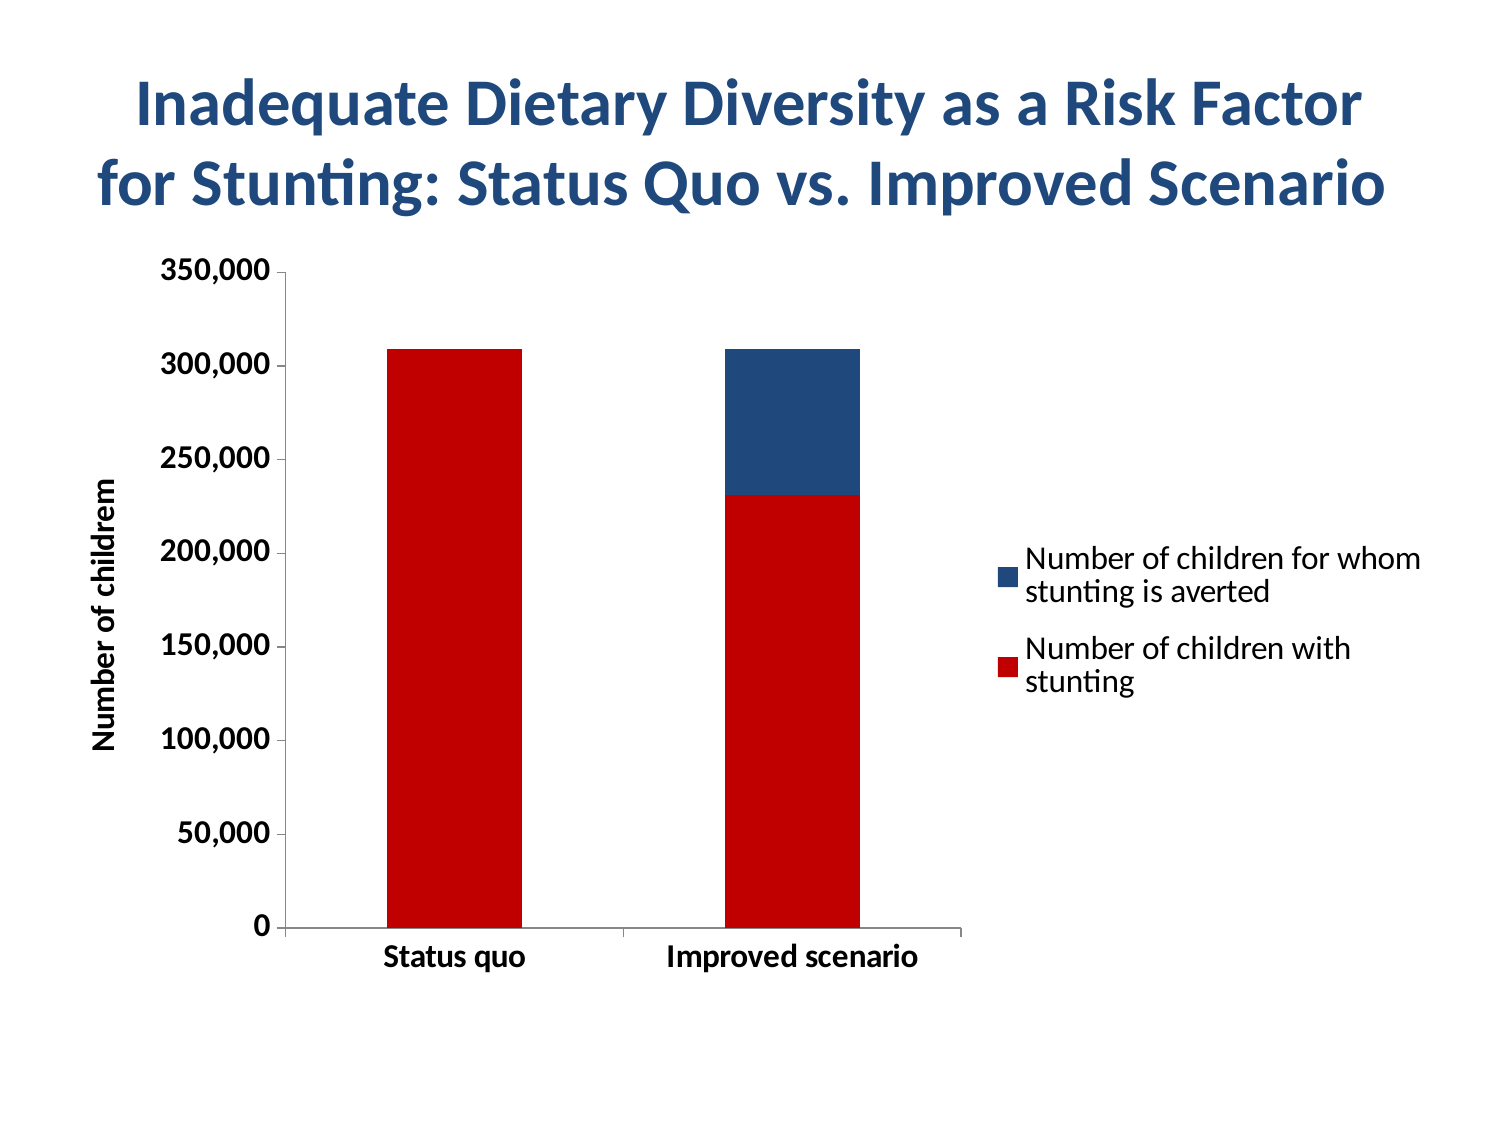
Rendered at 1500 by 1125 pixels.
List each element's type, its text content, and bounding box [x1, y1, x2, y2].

chart [52, 240, 1448, 992]
title Inadequate Dietary Diversity as a Risk Factor for Stunting: Status Quo vs. Improved Scenario [75, 45, 1425, 233]
